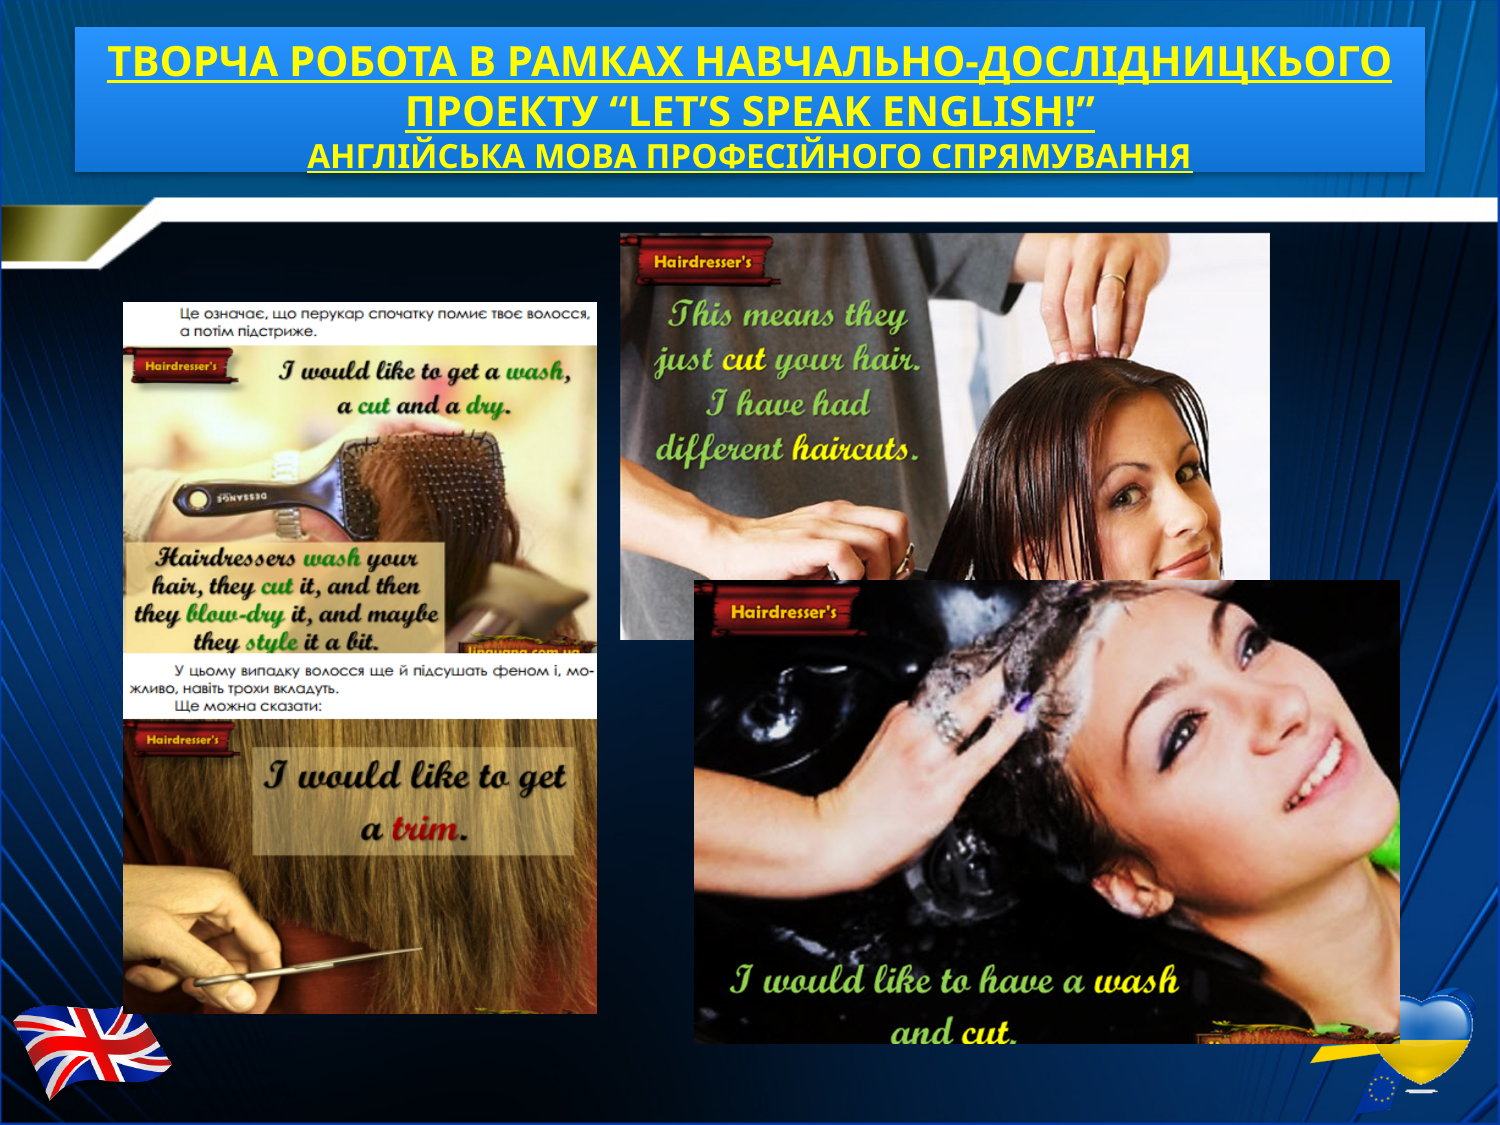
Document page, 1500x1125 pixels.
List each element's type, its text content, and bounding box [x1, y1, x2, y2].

picture [0, 0, 1500, 1125]
text_box ТВОРЧА РОБОТА В РАМКАХ НАВЧАЛЬНО-ДОСЛІДНИЦКЬОГО ПРОЕКТУ “LET’S SPEAK ENGLISH!” АНГЛІЙСЬКА МОВА ПРОФЕСІЙНОГО СПРЯМУВАННЯ [74, 27, 1425, 172]
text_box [1314, 982, 1486, 1104]
